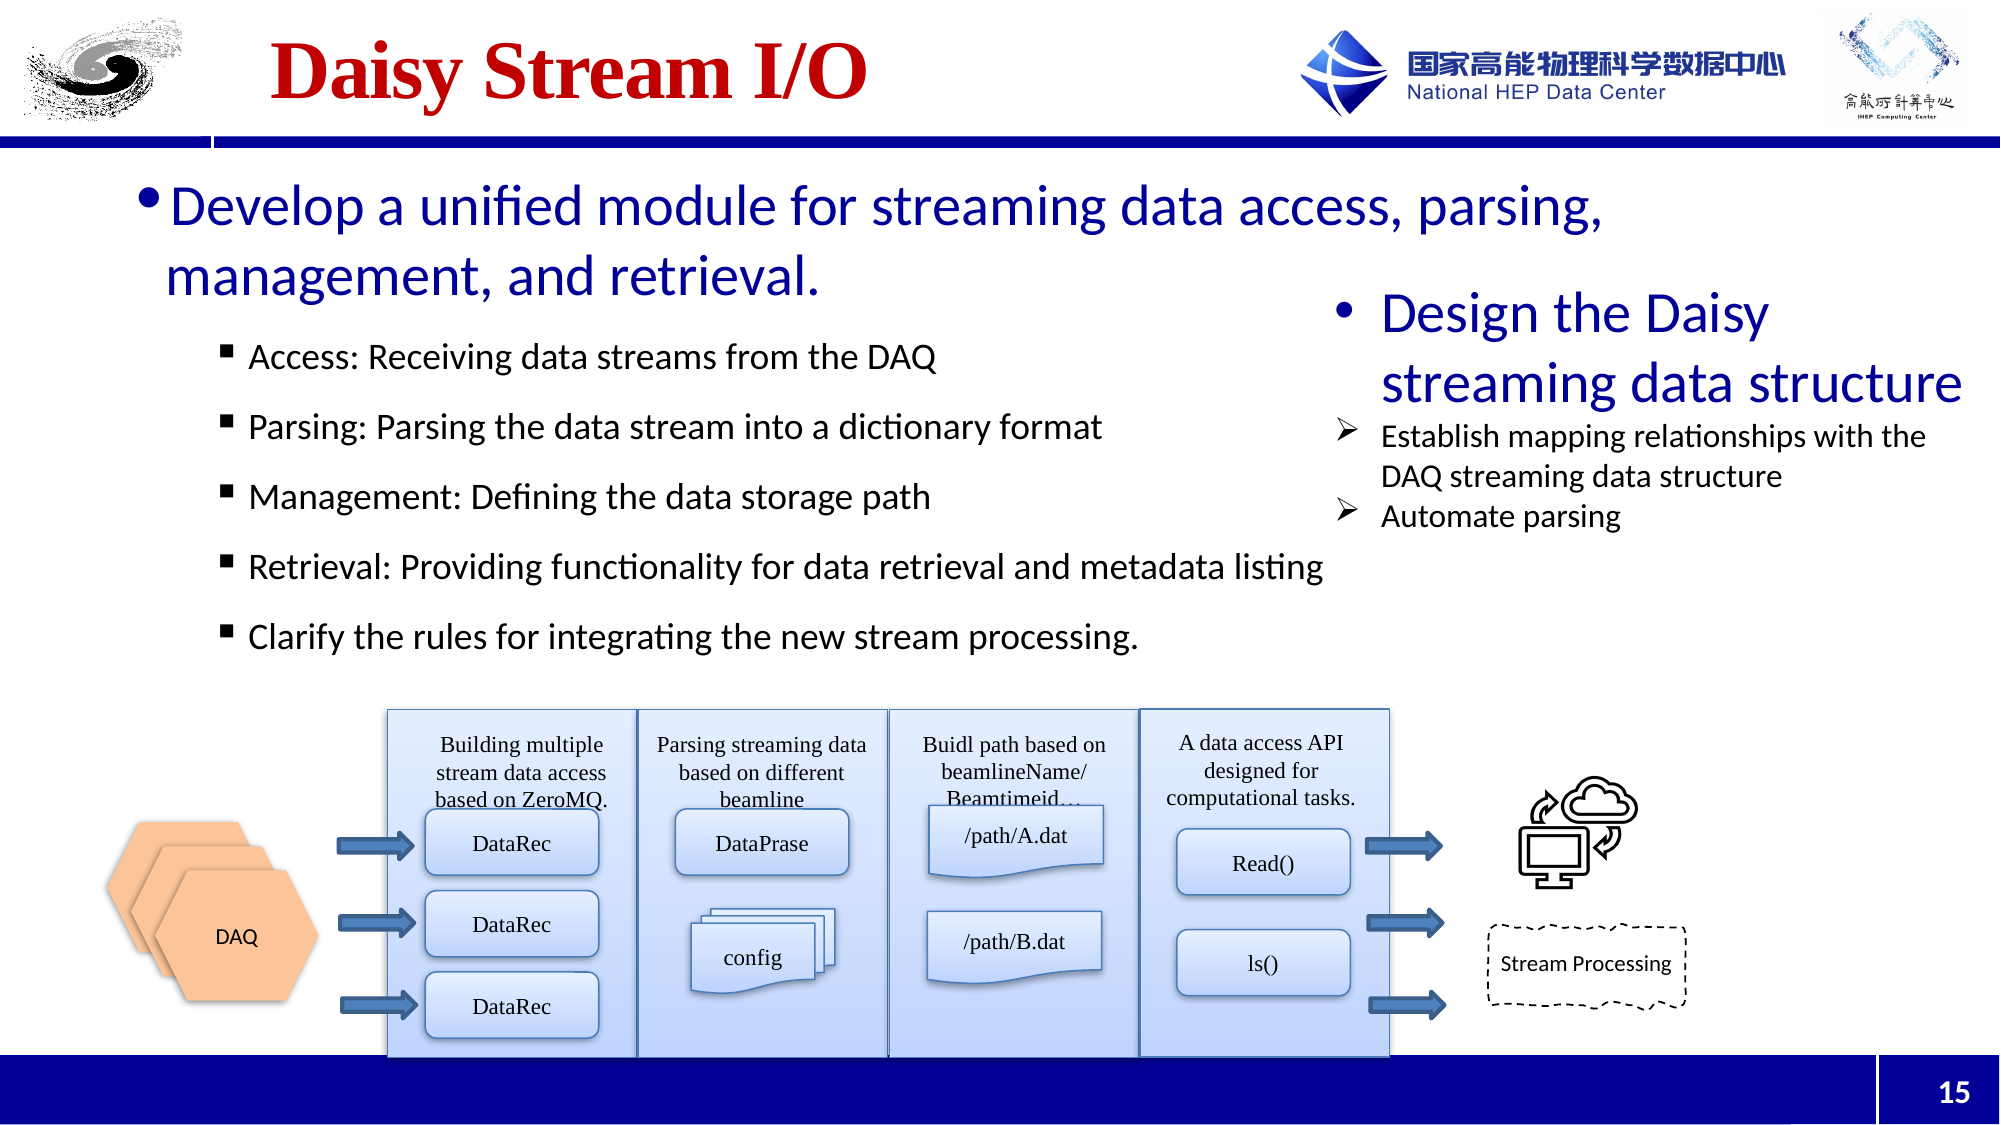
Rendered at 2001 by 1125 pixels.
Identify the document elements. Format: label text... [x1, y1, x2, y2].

picture [24, 17, 182, 122]
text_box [106, 708, 1714, 1058]
title Daisy Stream I/O [255, 17, 1981, 127]
text_box Design the Daisy streaming data structure Establish mapping relationships with the DAQ streaming data structure Automate parsing [1319, 266, 2000, 582]
picture [1818, 8, 1971, 17]
list Develop a unified module for streaming data access, parsing, management, and retrieval. Access: Receiving data streams from the DAQ Parsing: Parsing the data stream into a dictionary format Management: Defining the data storage path Retrieval: Providing functionality for data retrieval and metadata listing Clarify the rules for integrating the new stream processing. [120, 159, 1880, 949]
